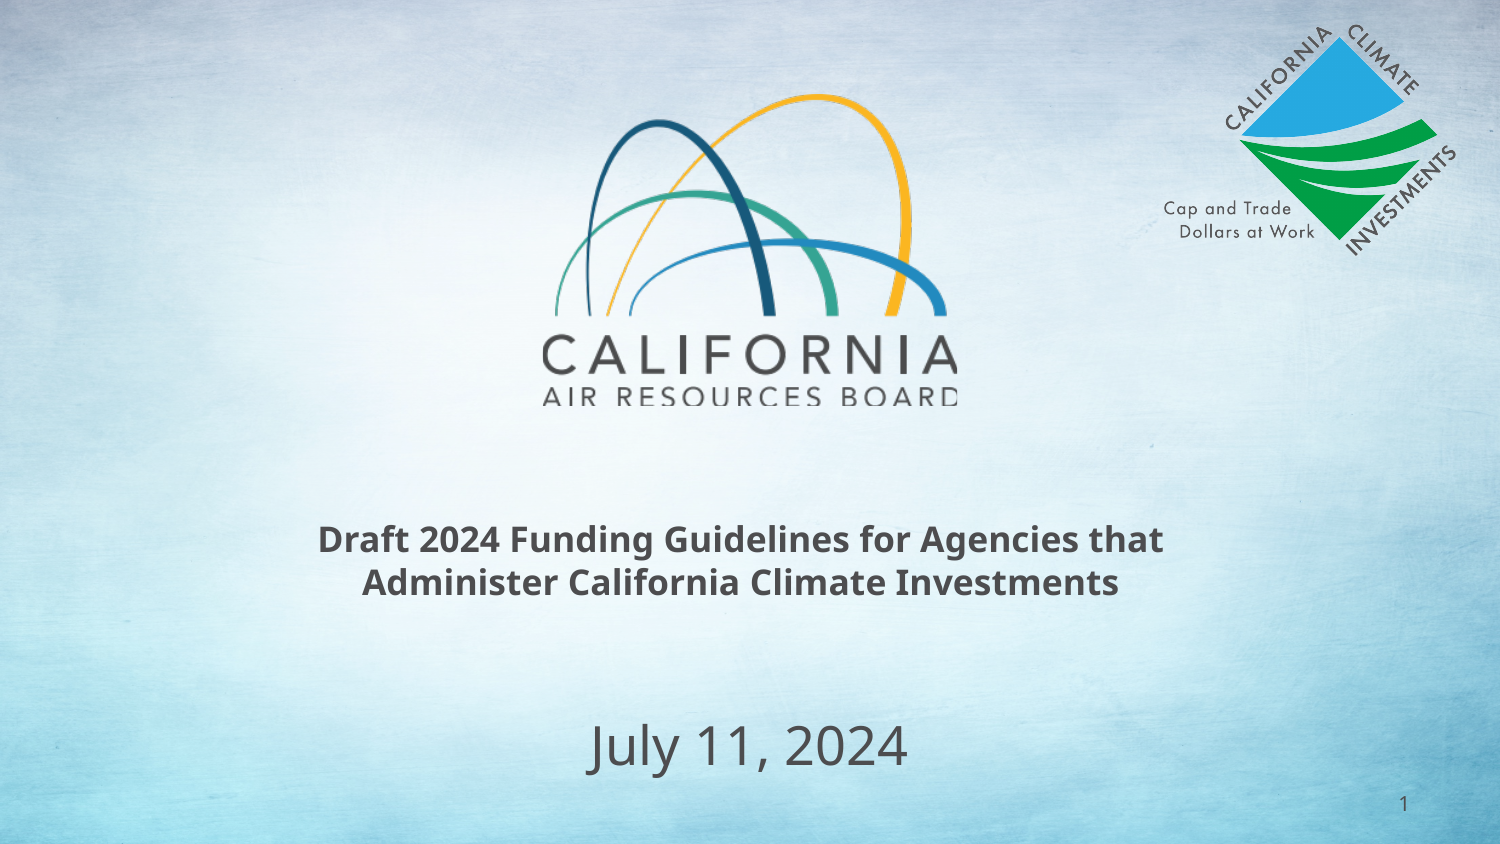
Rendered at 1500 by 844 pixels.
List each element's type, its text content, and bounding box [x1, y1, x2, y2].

picture [1153, 16, 1465, 262]
subtitle July 11, 2024 [558, 683, 942, 805]
slide_number 1 [1274, 782, 1425, 827]
title Draft 2024 Funding Guidelines for Agencies that Administer California Climate Investments [216, 460, 1267, 611]
